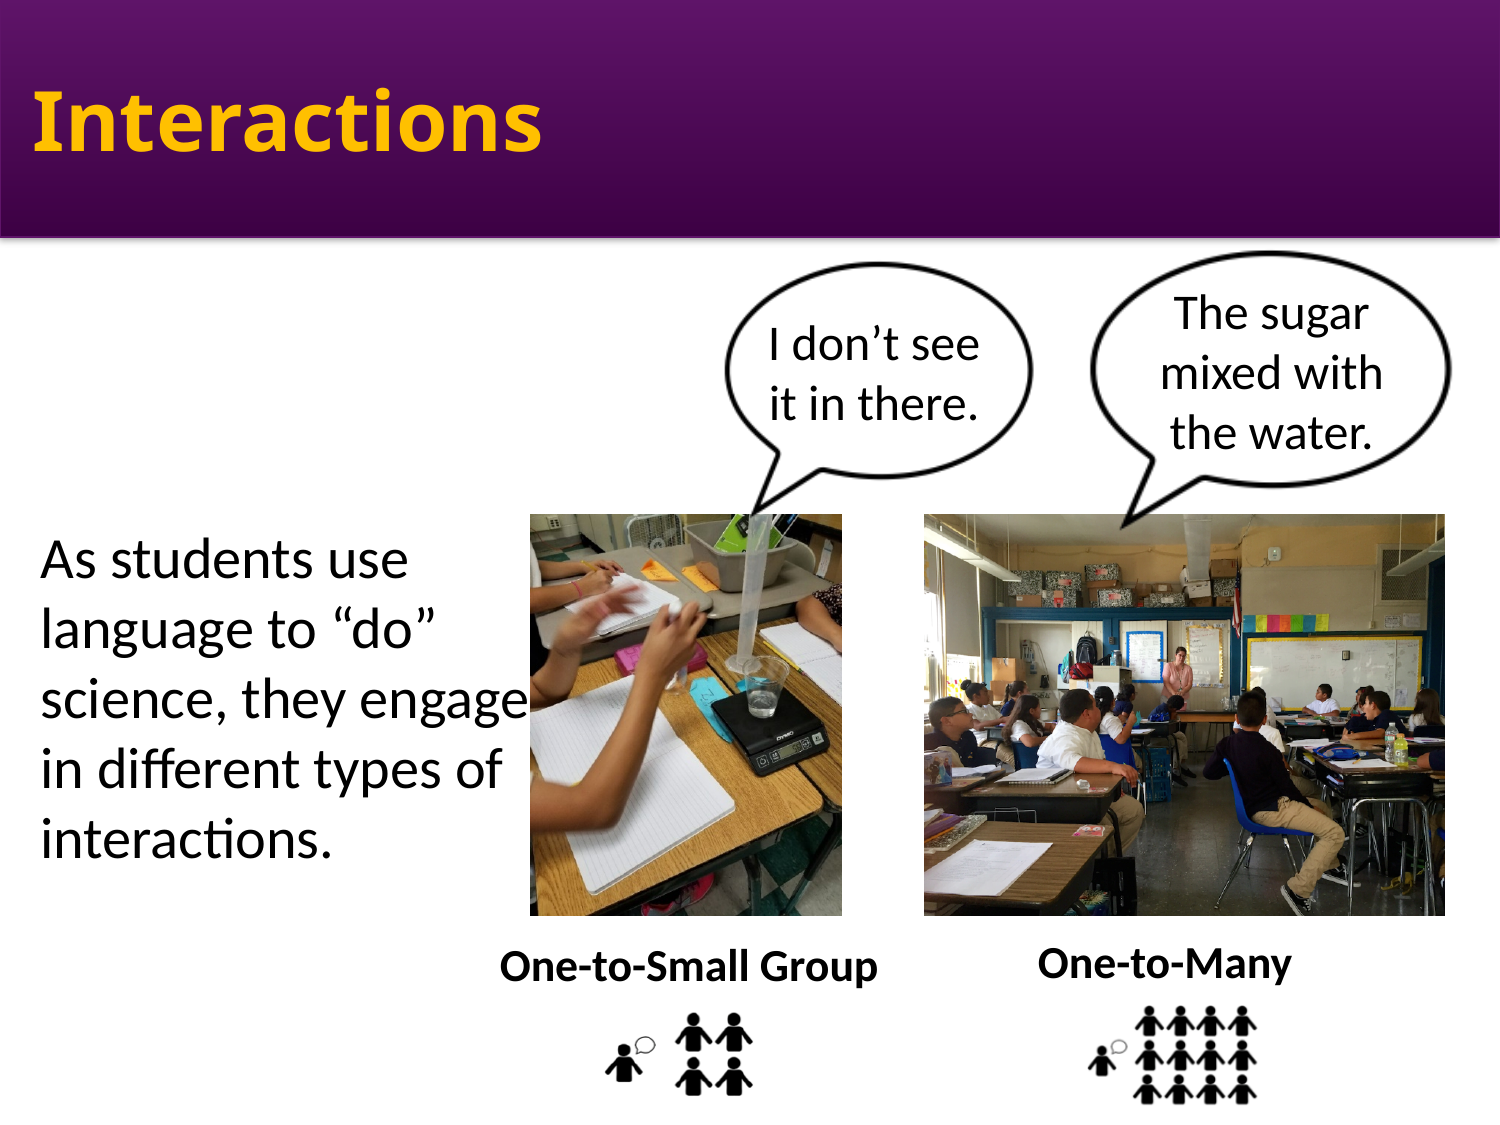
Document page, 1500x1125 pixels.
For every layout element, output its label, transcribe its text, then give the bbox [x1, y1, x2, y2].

text_box One-to-Small Group [484, 928, 911, 1011]
text_box As students use language to “do” science, they engage in different types of interactions. [29, 514, 543, 1055]
picture [1086, 1004, 1262, 1107]
picture [529, 205, 1456, 916]
text_box Interactions [0, 0, 1500, 238]
text_box One-to-Many [993, 924, 1337, 999]
picture [603, 1009, 759, 1099]
